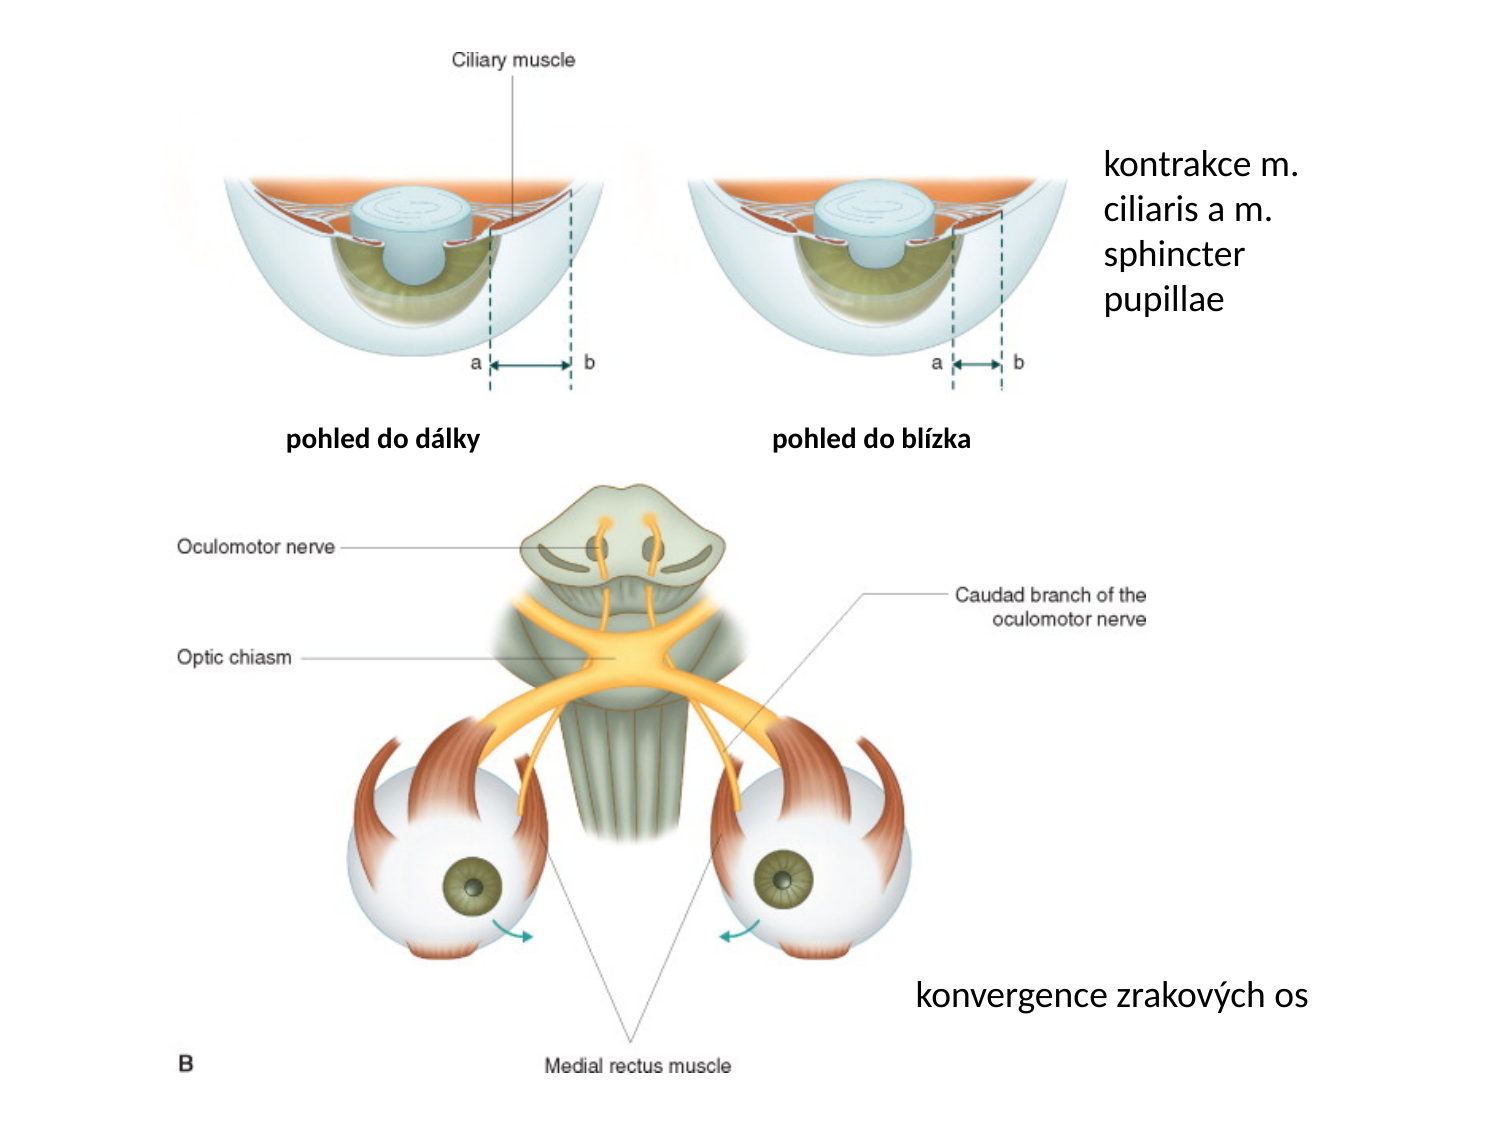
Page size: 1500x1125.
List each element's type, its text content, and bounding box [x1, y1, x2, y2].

picture [155, 52, 1146, 1073]
text_box konvergence zrakových os [1145, 962, 1433, 1023]
text_box kontrakce m. ciliaris a m. sphincter pupillae [1145, 131, 1344, 327]
